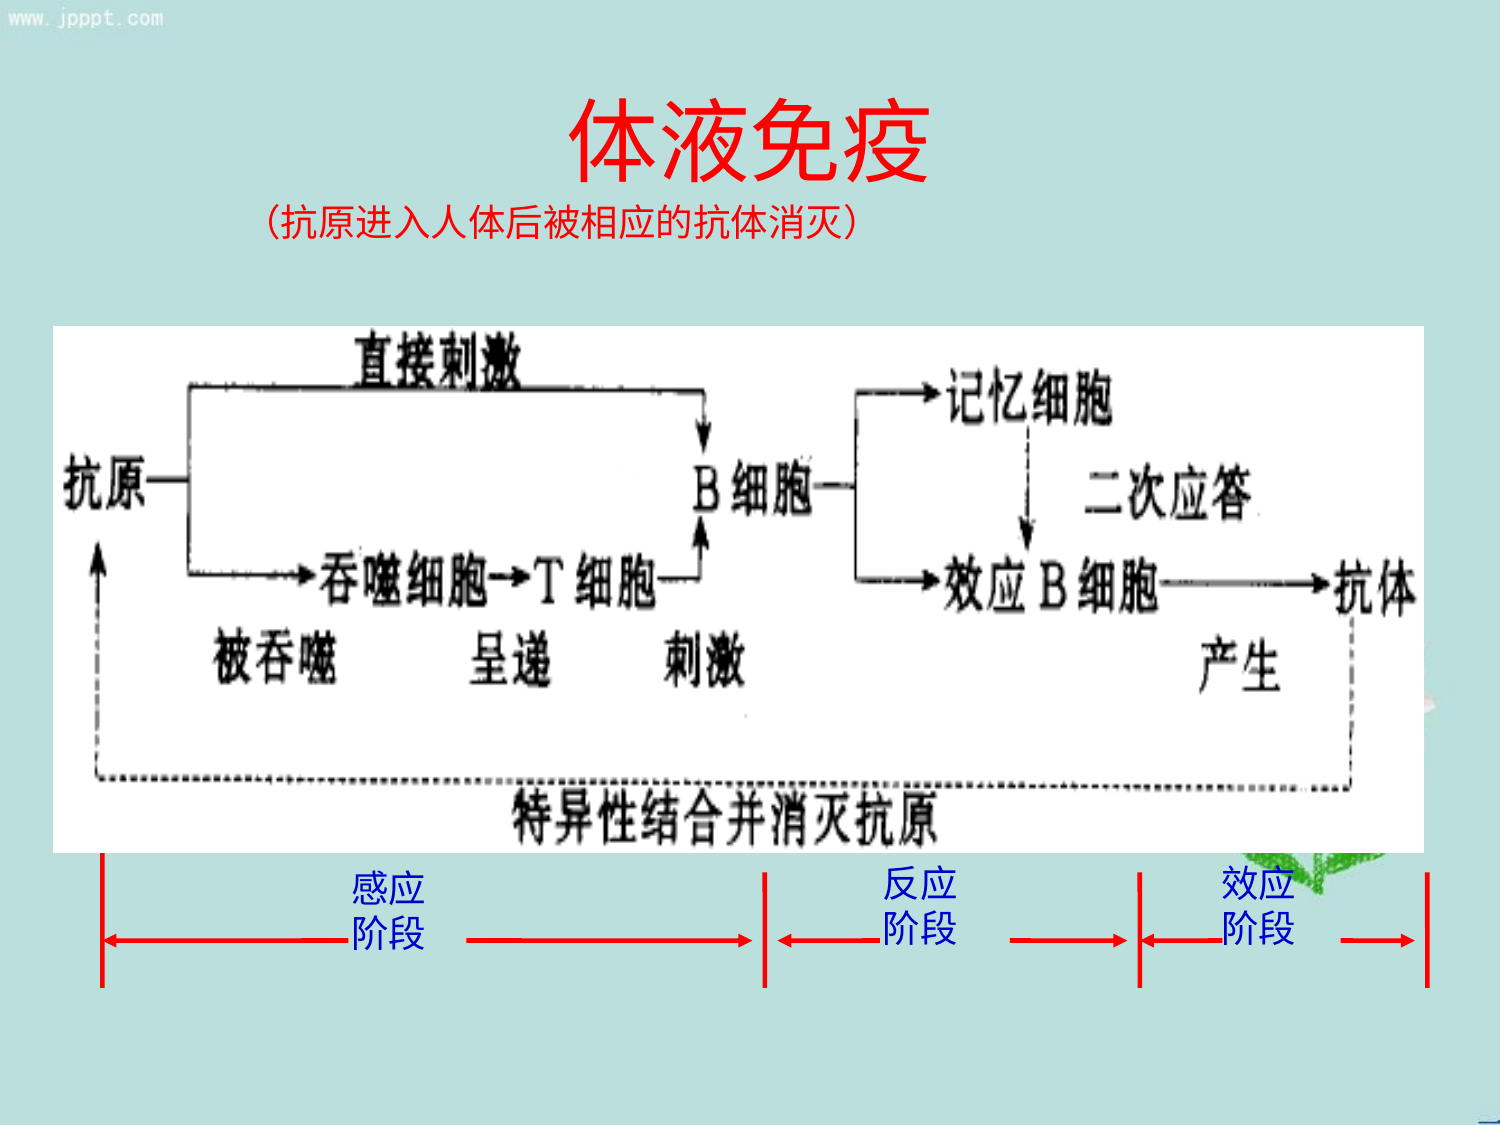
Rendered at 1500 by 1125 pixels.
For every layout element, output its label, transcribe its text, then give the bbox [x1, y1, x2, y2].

picture [0, 0, 1500, 1125]
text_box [52, 326, 1428, 1014]
text_box （抗原进入人体后被相应的抗体消灭） [206, 196, 1294, 252]
title 体液免疫 [75, 45, 1425, 233]
